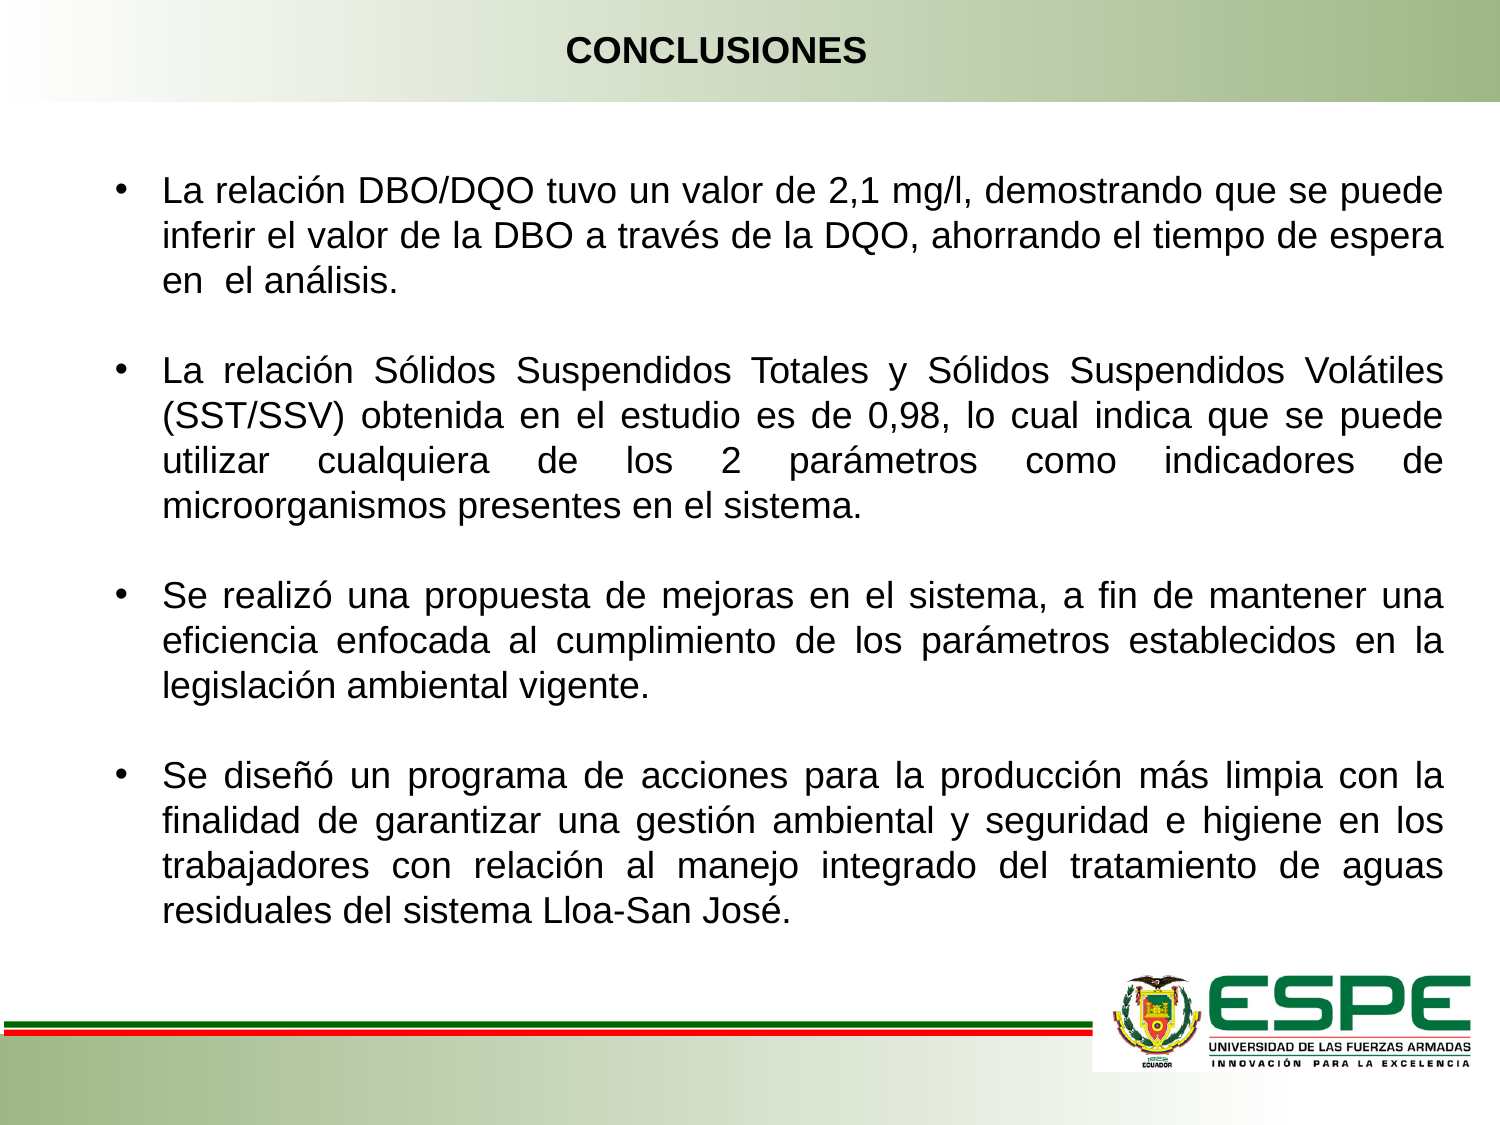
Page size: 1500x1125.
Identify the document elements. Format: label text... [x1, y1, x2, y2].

text_box CONCLUSIONES [550, 19, 883, 79]
picture [1092, 968, 1495, 1072]
text_box La relación DBO/DQO tuvo un valor de 2,1 mg/l, demostrando que se puede inferir el valor de la DBO a través de la DQO, ahorrando el tiempo de espera en el análisis. La relación Sólidos Suspendidos Totales y Sólidos Suspendidos Volátiles (SST/SSV) obtenida en el estudio es de 0,98, lo cual indica que se puede utilizar cualquiera de los 2 parámetros como indicadores de microorganismos presentes en el sistema. Se realizó una propuesta de mejoras en el sistema, a fin de mantener una eficiencia enfocada al cumplimiento de los parámetros establecidos en la legislación ambiental vigente. Se diseñó un programa de acciones para la producción más limpia con la finalidad de garantizar una gestión ambiental y seguridad e higiene en los trabajadores con relación al manejo integrado del tratamiento de aguas residuales del sistema Lloa-San José. [100, 113, 1459, 1029]
